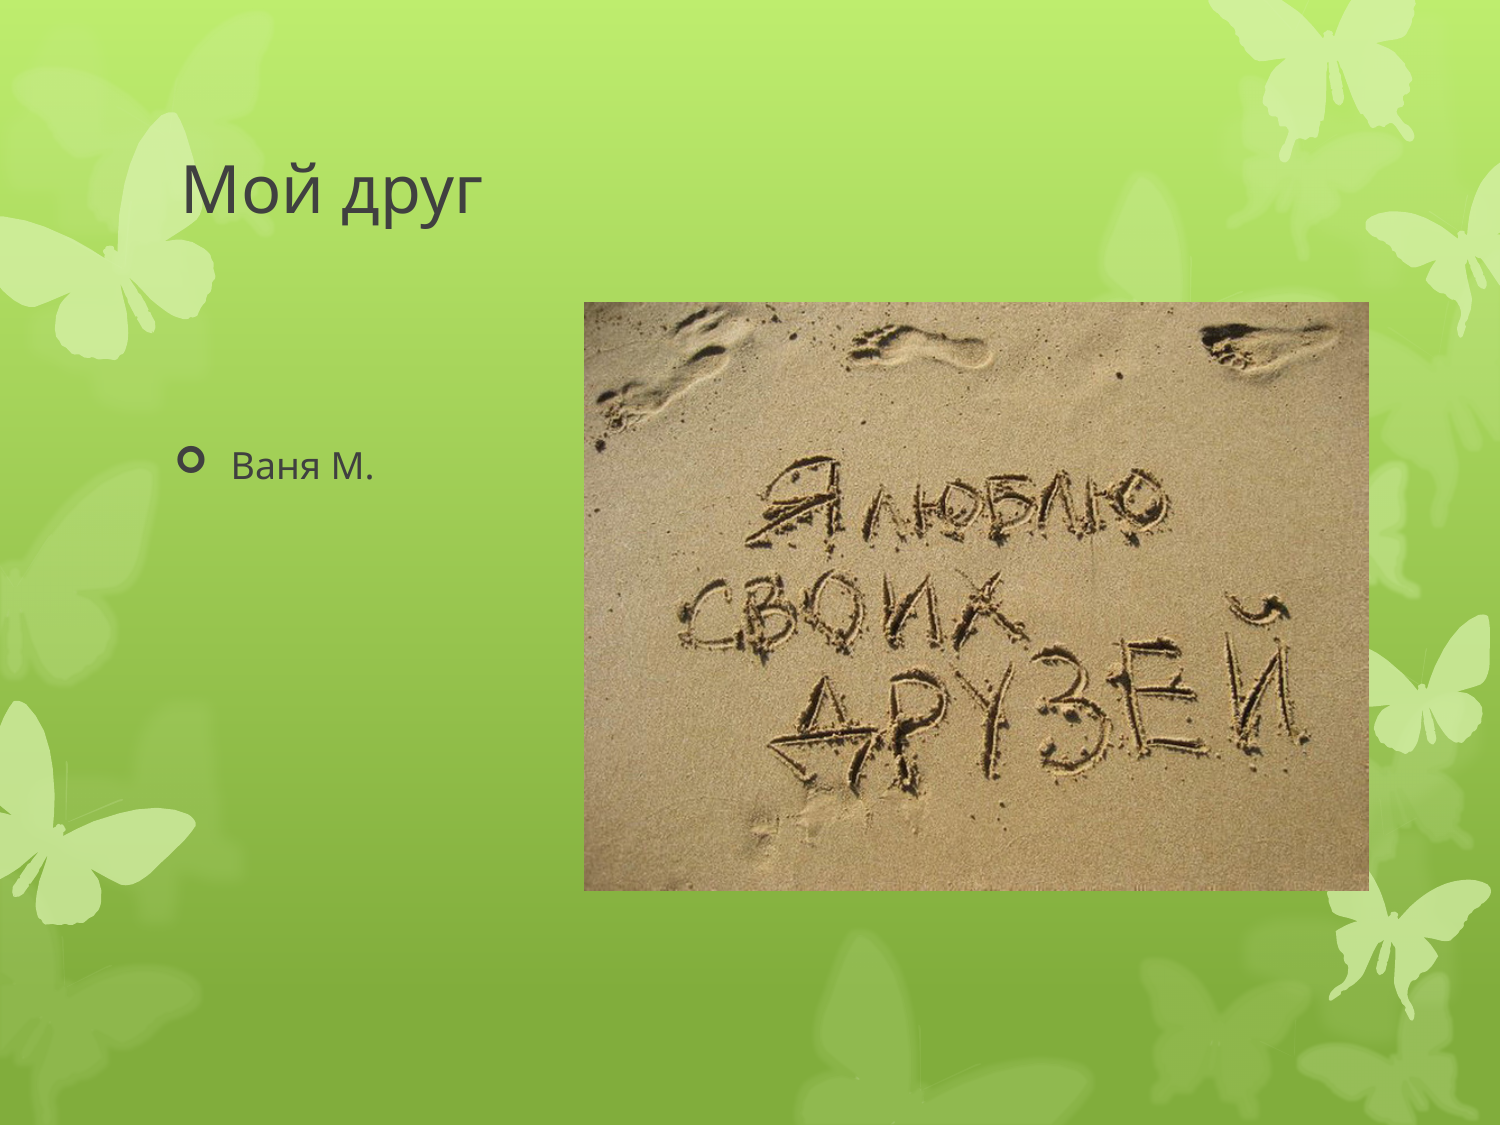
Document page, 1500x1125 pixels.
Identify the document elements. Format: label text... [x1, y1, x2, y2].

list Ваня М. [159, 296, 1376, 634]
title Мой друг [165, 110, 1335, 263]
picture [584, 302, 1370, 892]
